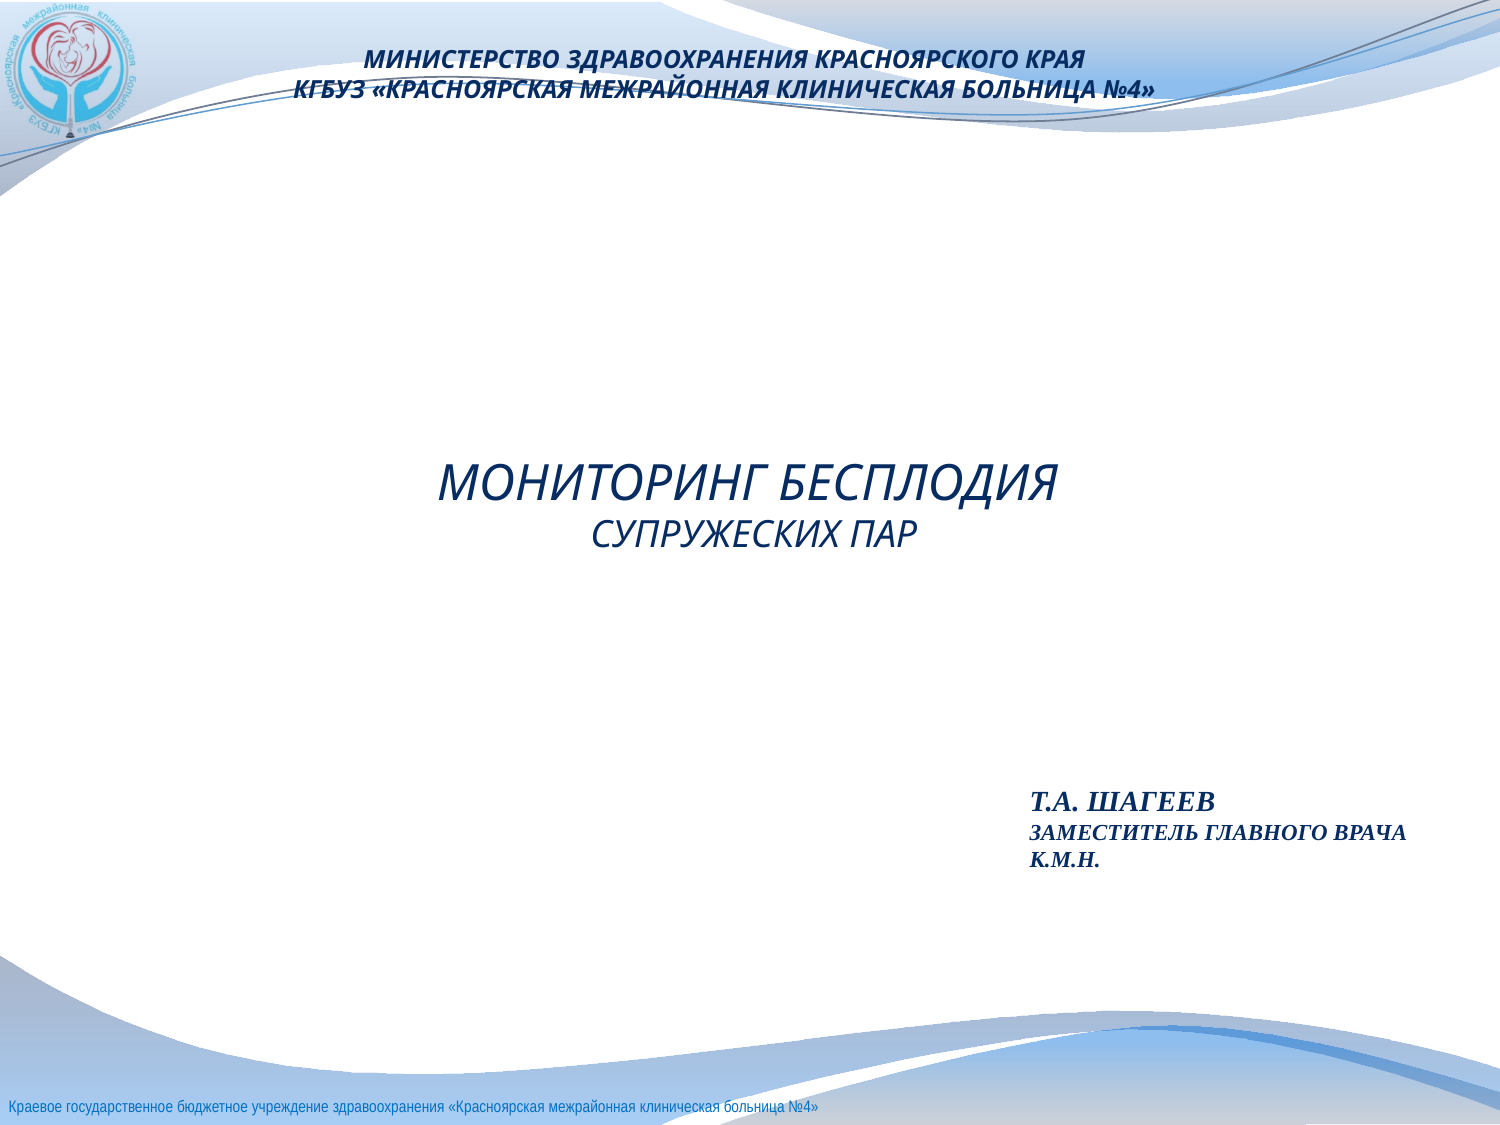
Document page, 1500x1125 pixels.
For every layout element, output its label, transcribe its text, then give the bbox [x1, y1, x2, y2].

picture [93, 127, 136, 138]
title МОНИТОРИНГ БЕСПЛОДИЯ СУПРУЖЕСКИХ ПАР [78, 243, 1429, 693]
text_box МИНИСТЕРСТВО ЗДРАВООХРАНЕНИЯ КРАСНОЯРСКОГО КРАЯ КГБУЗ «КРАСНОЯРСКАЯ МЕЖРАЙОННАЯ КЛИНИЧЕСКАЯ БОЛЬНИЦА №4» [147, 36, 1303, 111]
text_box Т.А. ШАГЕЕВ ЗАМЕСТИТЕЛЬ ГЛАВНОГО ВРАЧА К.М.Н. [1014, 775, 1423, 880]
table_cell 1 [5, 3, 136, 8]
picture [113, 116, 136, 128]
